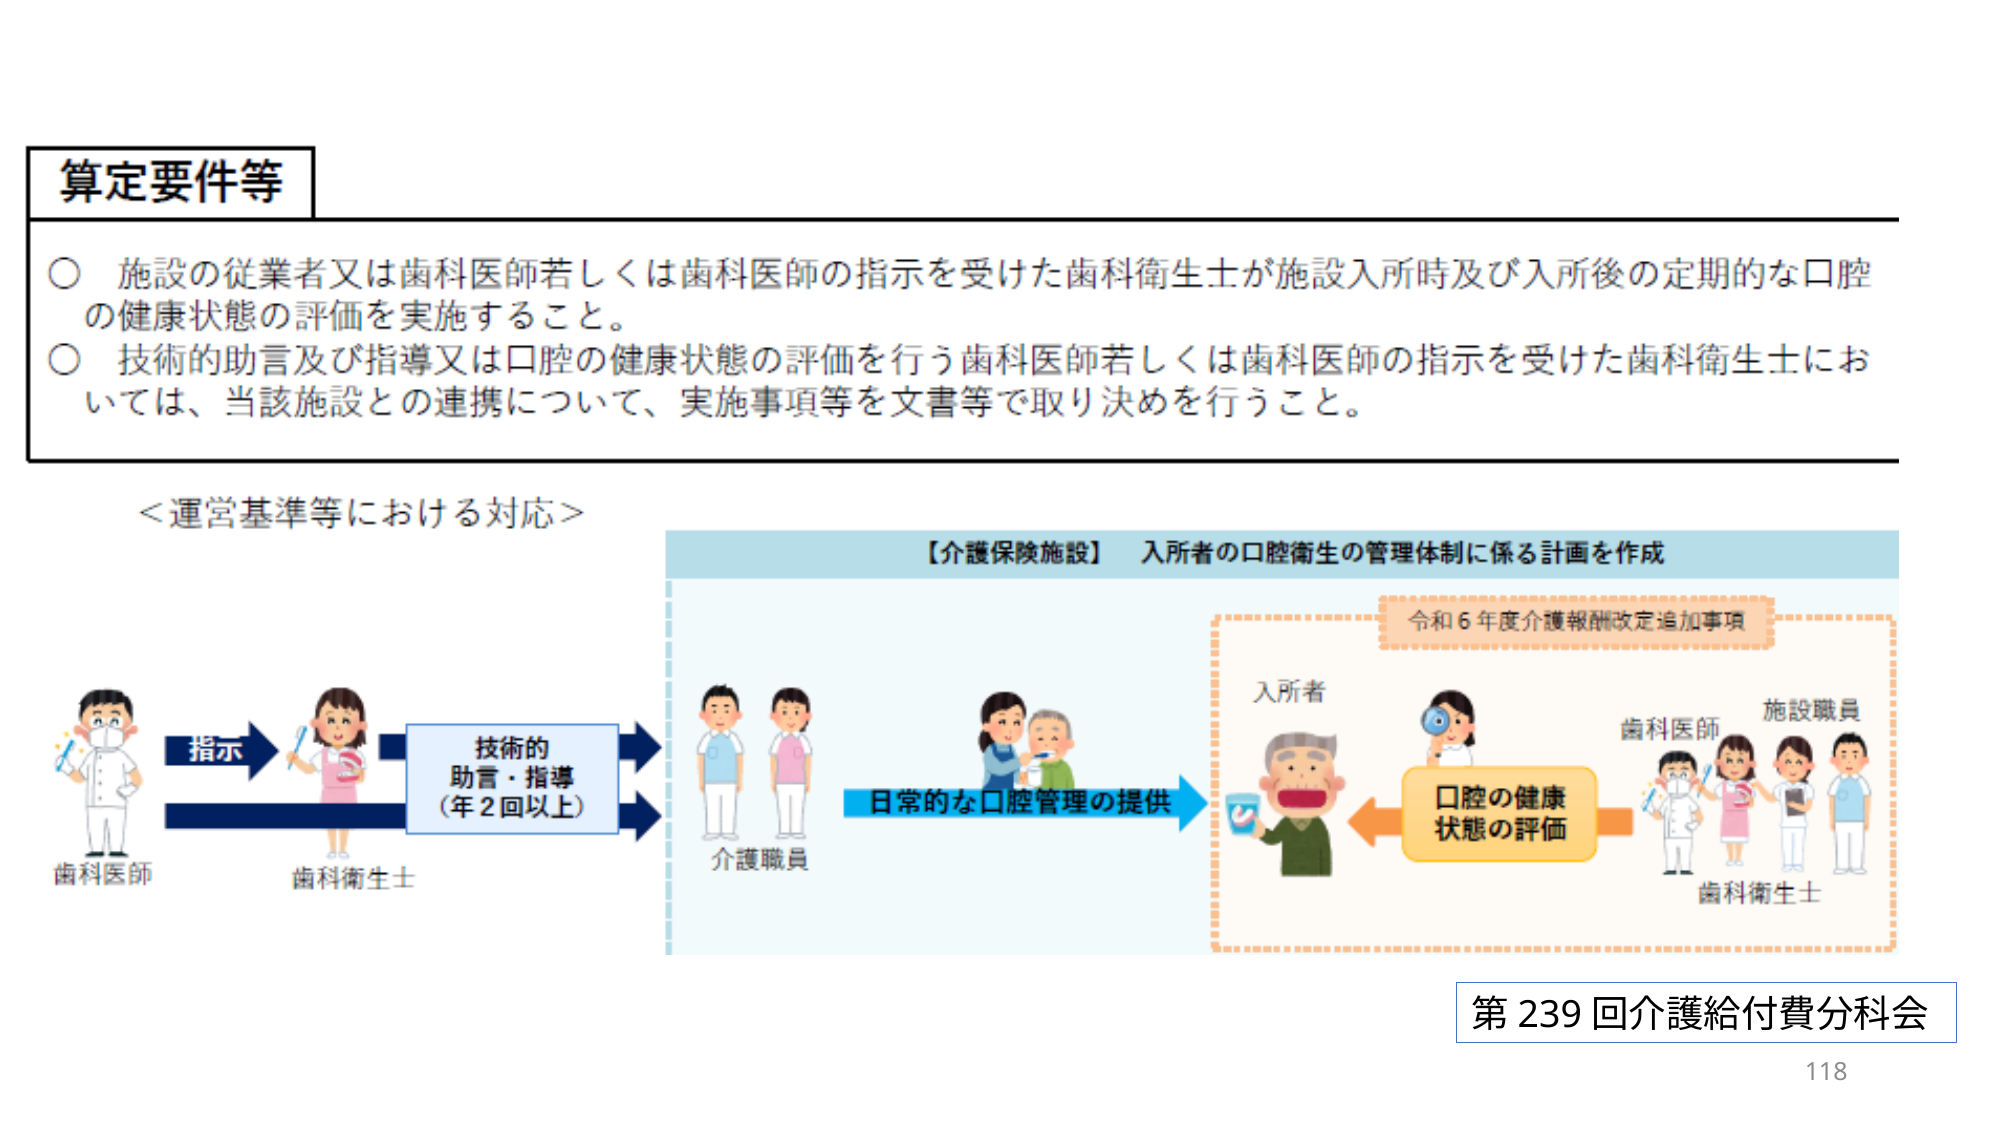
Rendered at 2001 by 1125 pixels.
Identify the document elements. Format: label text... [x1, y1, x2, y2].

slide_number 117 [1412, 1042, 1863, 1103]
picture [14, 132, 1899, 955]
text_box 第239回介護給付費分科会 [1456, 982, 1957, 1043]
